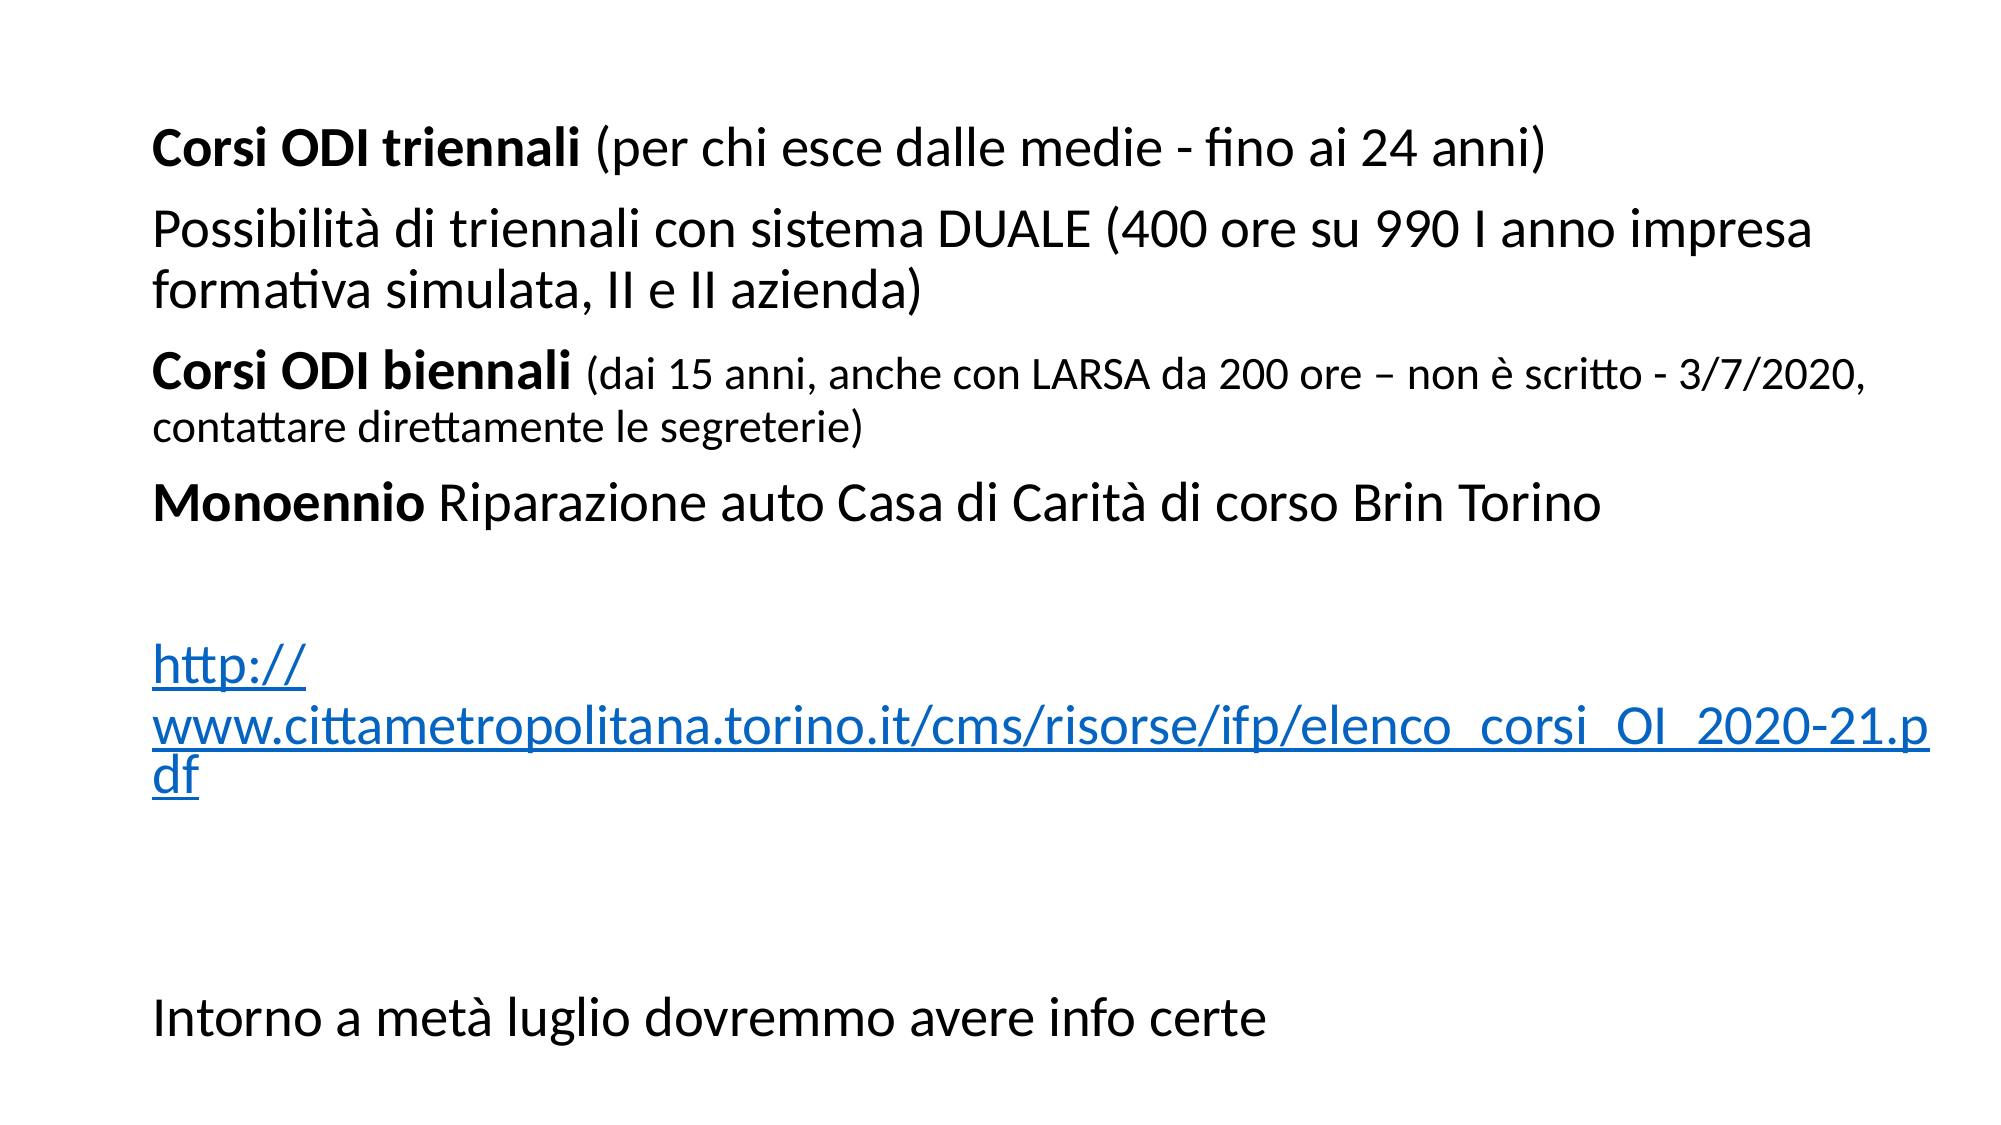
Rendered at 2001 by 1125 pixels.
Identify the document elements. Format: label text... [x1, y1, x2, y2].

list Corsi ODI triennali (per chi esce dalle medie - fino ai 24 anni) Possibilità di triennali con sistema DUALE (400 ore su 990 I anno impresa formativa simulata, II e II azienda) Corsi ODI biennali (dai 15 anni, anche con LARSA da 200 ore – non è scritto - 3/7/2020, contattare direttamente le segreterie) Monoennio Riparazione auto Casa di Carità di corso Brin Torino http://www.cittametropolitana.torino.it/cms/risorse/ifp/elenco_corsi_OI_2020-21.pdf Intorno a metà luglio dovremmo avere info certe [137, 110, 1954, 1014]
